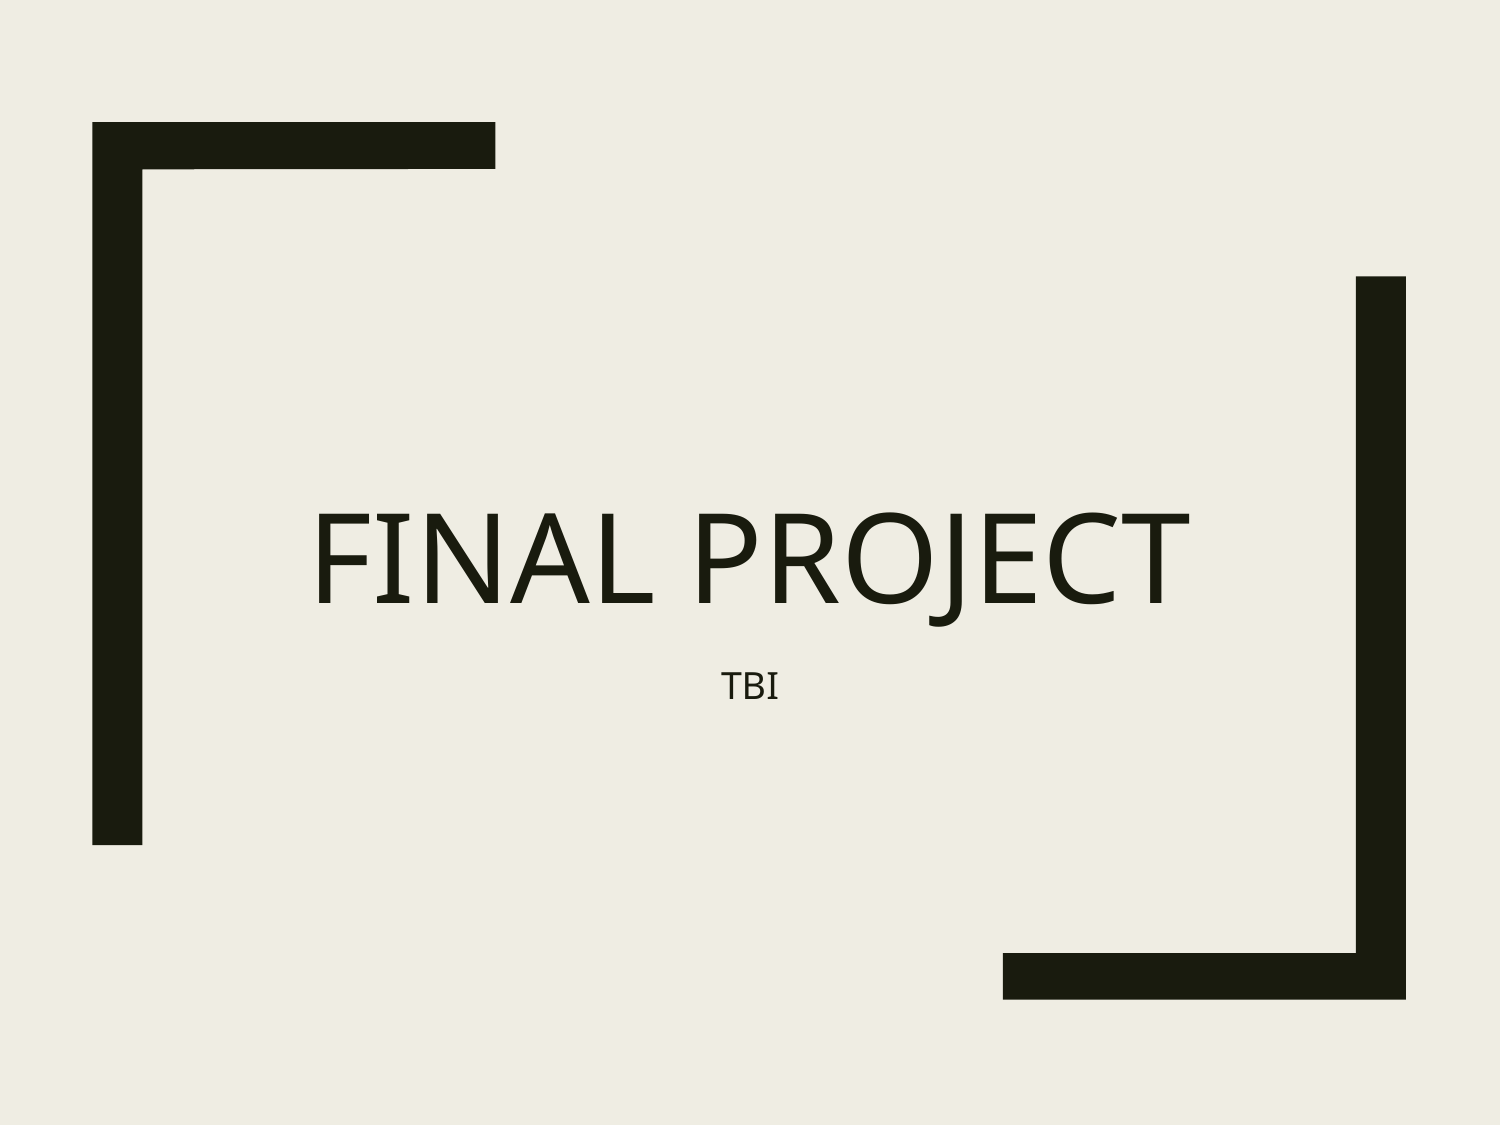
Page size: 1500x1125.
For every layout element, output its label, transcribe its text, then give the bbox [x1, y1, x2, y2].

subtitle TBI [329, 649, 1171, 828]
title Final Project [235, 293, 1265, 638]
